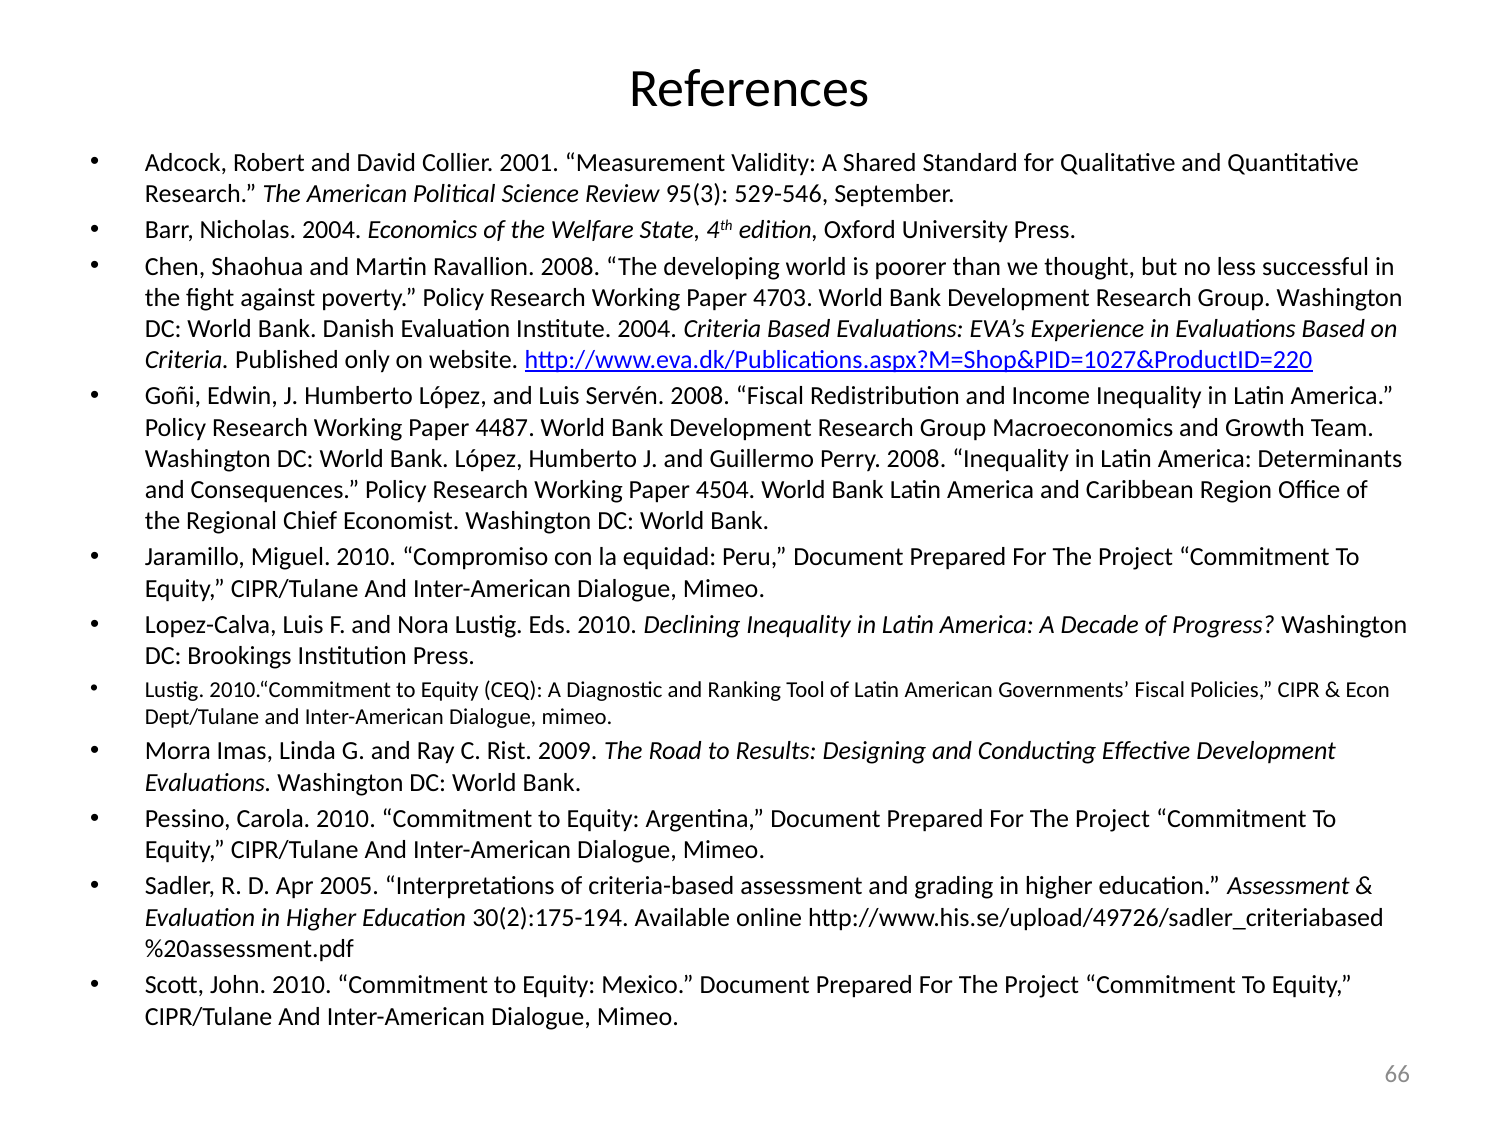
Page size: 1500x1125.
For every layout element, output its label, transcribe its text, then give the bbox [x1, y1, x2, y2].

title References [75, 45, 1425, 125]
slide_number 66 [1074, 1042, 1425, 1103]
list Adcock, Robert and David Collier. 2001. “Measurement Validity: A Shared Standard for Qualitative and Quantitative Research.” The American Political Science Review 95(3): 529-546, September. Barr, Nicholas. 2004. Economics of the Welfare State, 4th edition, Oxford University Press. Chen, Shaohua and Martin Ravallion. 2008. “The developing world is poorer than we thought, but no less successful in the fight against poverty.” Policy Research Working Paper 4703. World Bank Development Research Group. Washington DC: World Bank. Danish Evaluation Institute. 2004. Criteria Based Evaluations: EVA’s Experience in Evaluations Based on Criteria. Published only on website. http://www.eva.dk/Publications.aspx?M=Shop&PID=1027&ProductID=220 Goñi, Edwin, J. Humberto López, and Luis Servén. 2008. “Fiscal Redistribution and Income Inequality in Latin America.” Policy Research Working Paper 4487. World Bank Development Research Group Macroeconomics and Growth Team. Washington DC: World Bank. López, Humberto J. and Guillermo Perry. 2008. “Inequality in Latin America: Determinants and Consequences.” Policy Research Working Paper 4504. World Bank Latin America and Caribbean Region Office of the Regional Chief Economist. Washington DC: World Bank. Jaramillo, Miguel. 2010. “Compromiso con la equidad: Peru,” Document Prepared For The Project “Commitment To Equity,” CIPR/Tulane And Inter-American Dialogue, Mimeo. Lopez-Calva, Luis F. and Nora Lustig. Eds. 2010. Declining Inequality in Latin America: A Decade of Progress? Washington DC: Brookings Institution Press. Lustig. 2010.“Commitment to Equity (CEQ): A Diagnostic and Ranking Tool of Latin American Governments’ Fiscal Policies,” CIPR & Econ Dept/Tulane and Inter-American Dialogue, mimeo. Morra Imas, Linda G. and Ray C. Rist. 2009. The Road to Results: Designing and Conducting Effective Development Evaluations. Washington DC: World Bank. Pessino, Carola. 2010. “Commitment to Equity: Argentina,” Document Prepared For The Project “Commitment To Equity,” CIPR/Tulane And Inter-American Dialogue, Mimeo. Sadler, R. D. Apr 2005. “Interpretations of criteria-based assessment and grading in higher education.” Assessment & Evaluation in Higher Education 30(2):175-194. Available online http://www.his.se/upload/49726/sadler_criteriabased%20assessment.pdf Scott, John. 2010. “Commitment to Equity: Mexico.” Document Prepared For The Project “Commitment To Equity,” CIPR/Tulane And Inter-American Dialogue, Mimeo. [75, 137, 1425, 1088]
